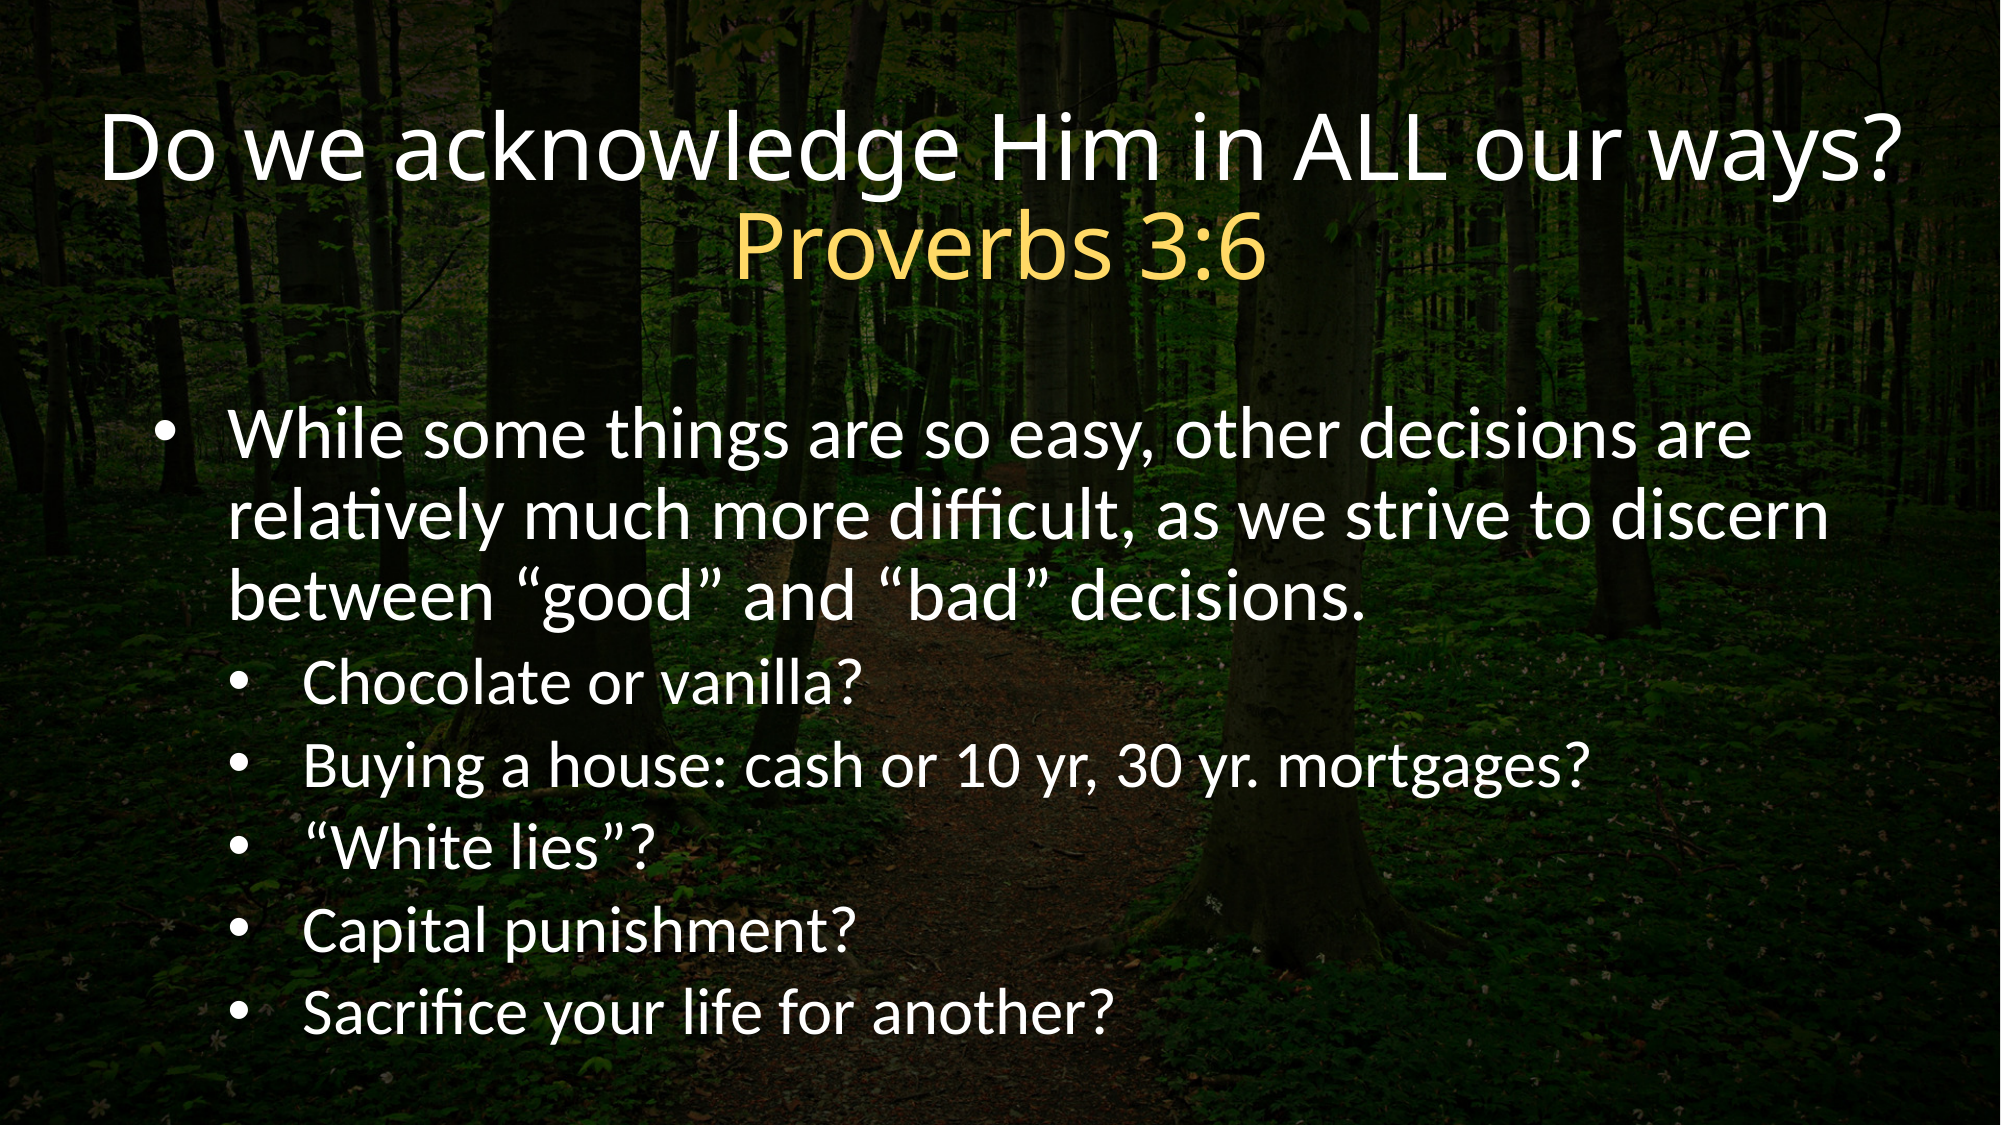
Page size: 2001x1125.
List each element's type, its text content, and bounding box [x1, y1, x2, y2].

picture [0, 0, 2001, 1125]
list While some things are so easy, other decisions are relatively much more difficult, as we strive to discern between “good” and “bad” decisions. Chocolate or vanilla? Buying a house: cash or 10 yr, 30 yr. mortgages? “White lies”? Capital punishment? Sacrifice your life for another? [137, 386, 1863, 1066]
title Do we acknowledge Him in ALL our ways? Proverbs 3:6 [61, 59, 1939, 341]
